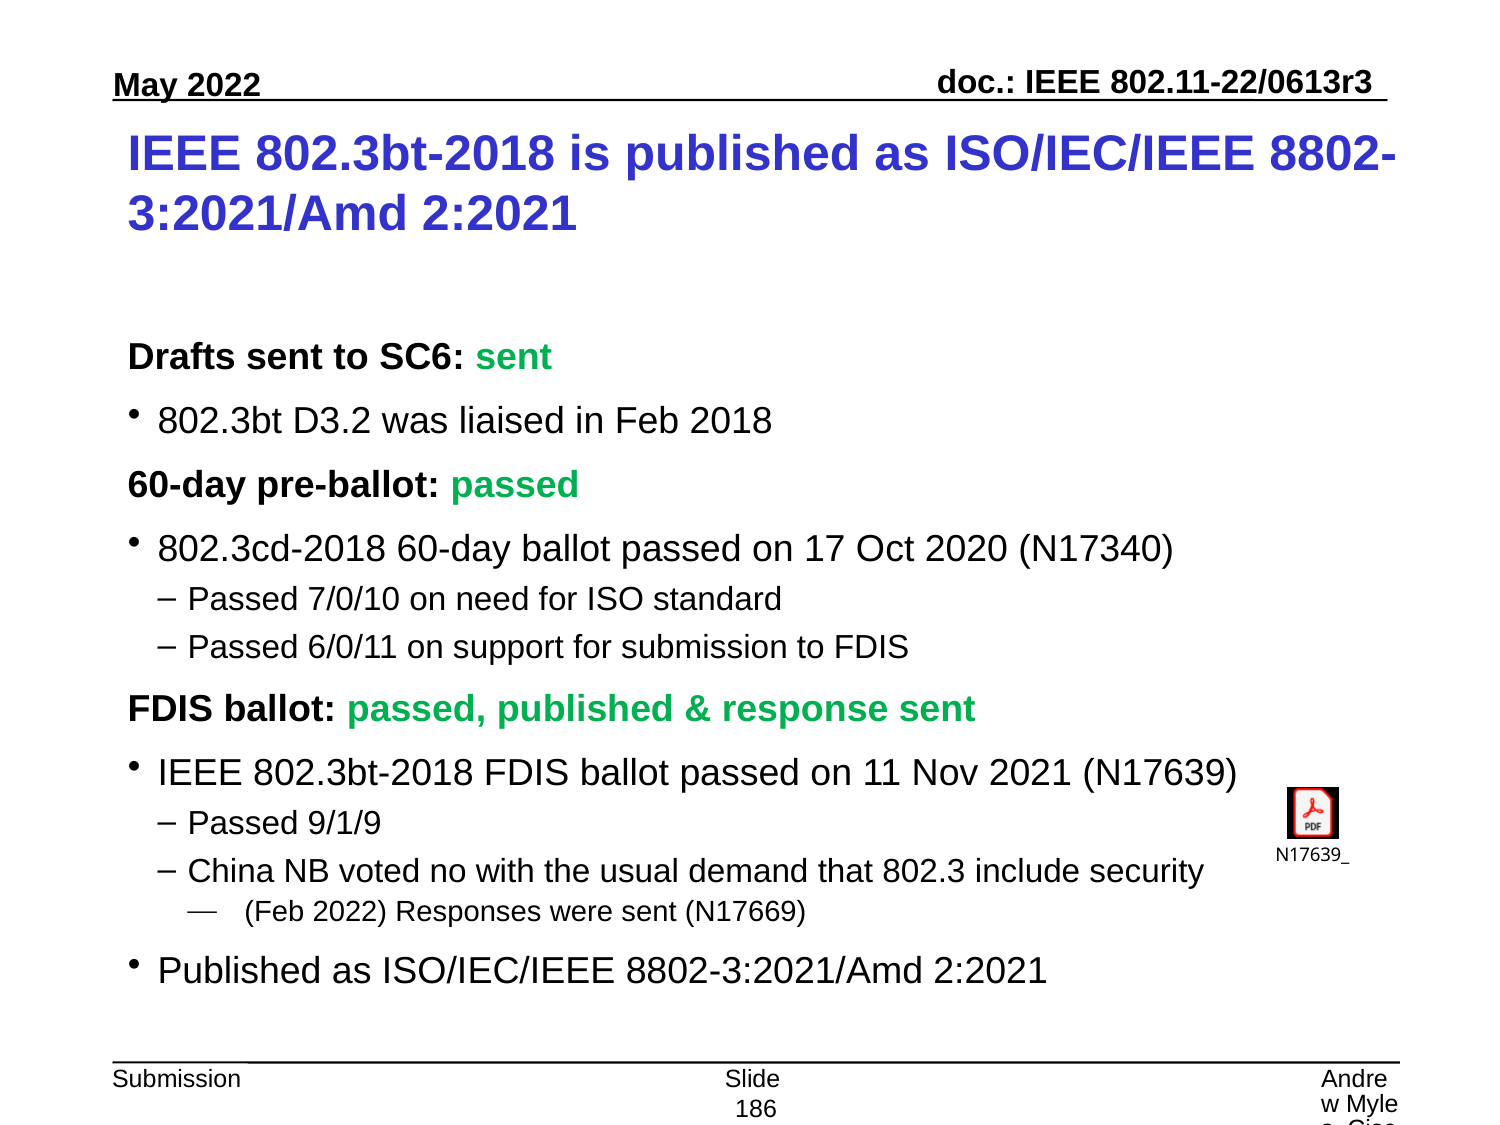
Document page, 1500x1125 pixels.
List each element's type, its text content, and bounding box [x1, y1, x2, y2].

slide_number Slide 186 [709, 1061, 803, 1093]
list Drafts sent to SC6: sent 802.3bt D3.2 was liaised in Feb 2018 60-day pre-ballot: passed 802.3cd-2018 60-day ballot passed on 17 Oct 2020 (N17340) Passed 7/0/10 on need for ISO standard Passed 6/0/11 on support for submission to FDIS FDIS ballot: passed, published & response sent IEEE 802.3bt-2018 FDIS ballot passed on 11 Nov 2021 (N17639) Passed 9/1/9 China NB voted no with the usual demand that 802.3 include security (Feb 2022) Responses were sent (N17669) Published as ISO/IEC/IEEE 8802-3:2021/Amd 2:2021 [112, 324, 1388, 1000]
title IEEE 802.3bt-2018 is published as ISO/IEC/IEEE 8802-3:2021/Amd 2:2021 [112, 112, 1463, 288]
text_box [1237, 787, 1388, 920]
footer Andrew Myles, Cisco [1320, 1061, 1402, 1093]
